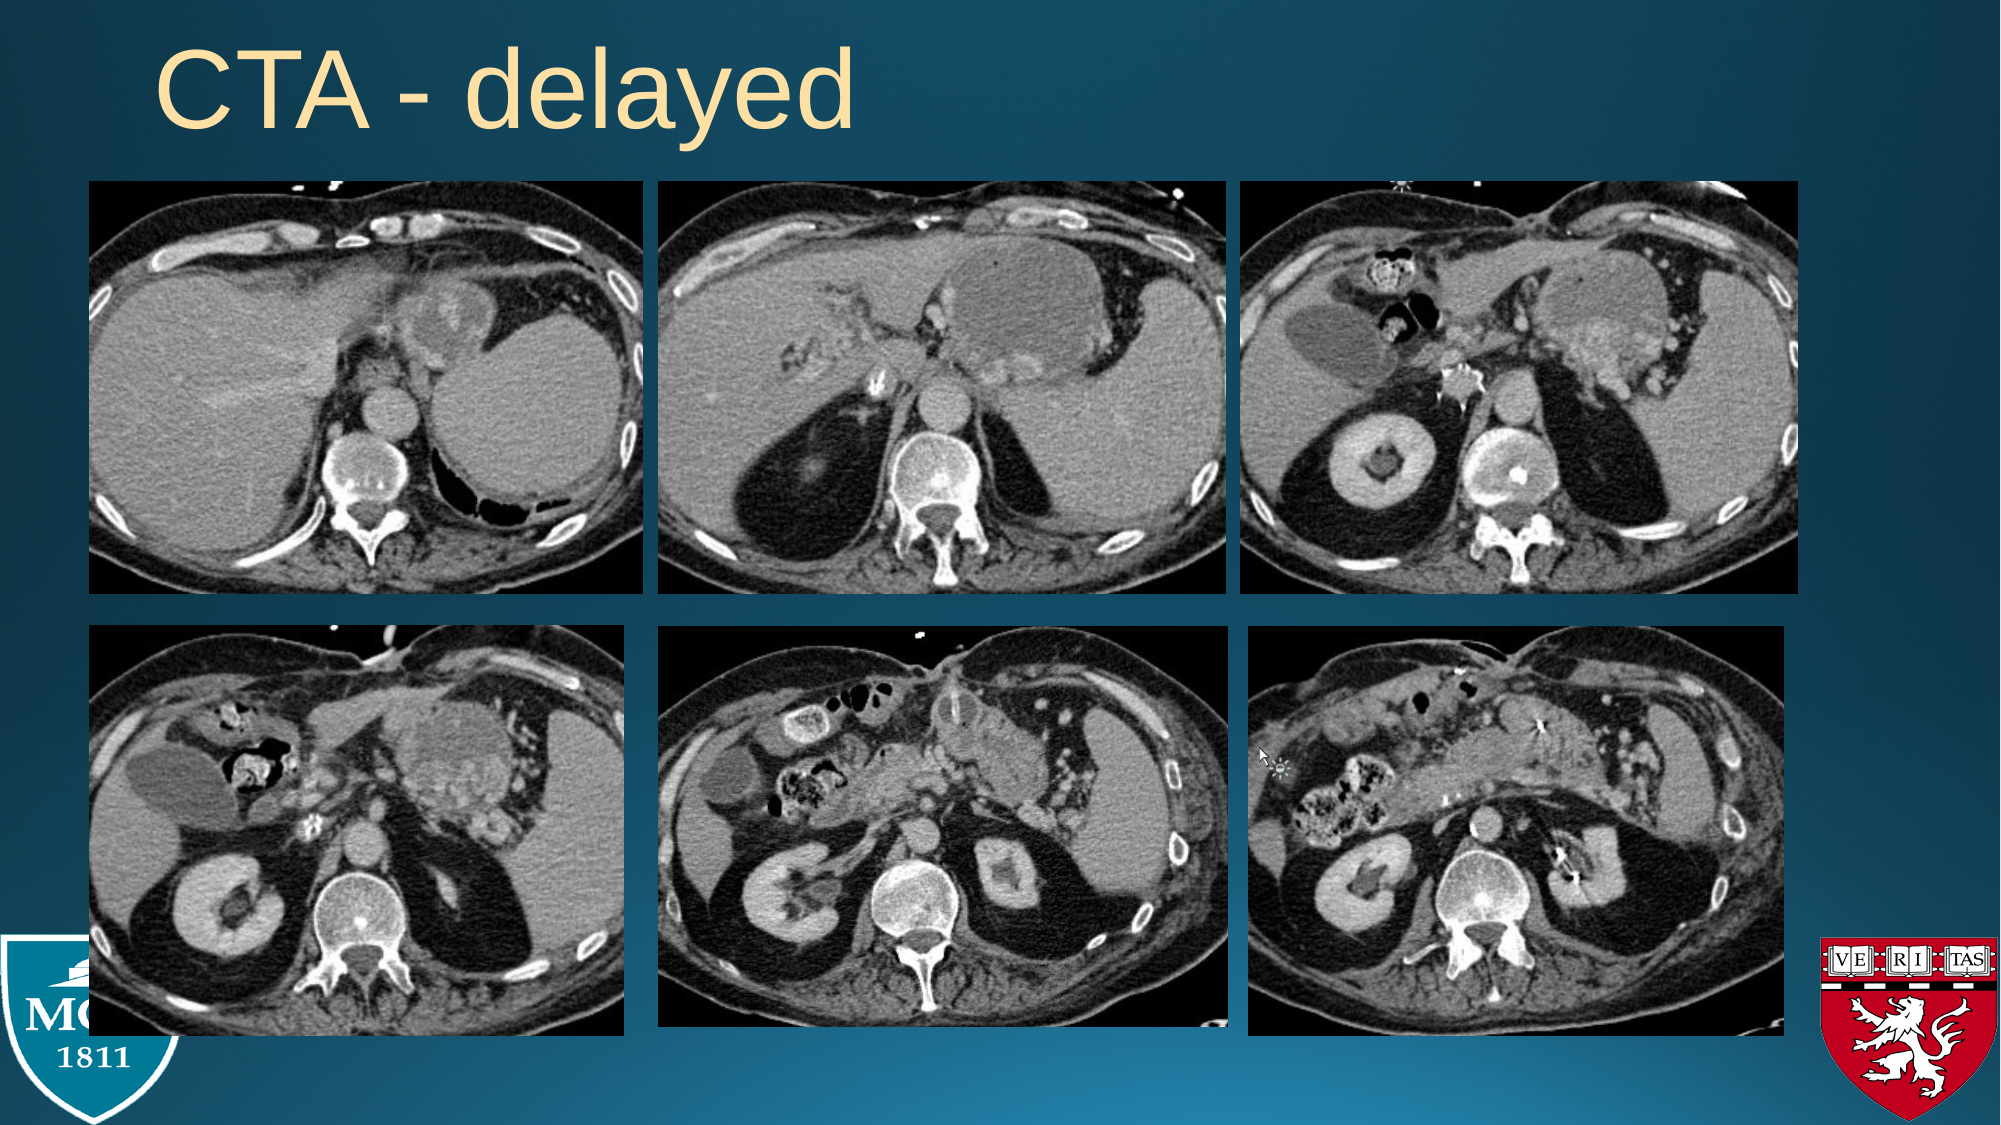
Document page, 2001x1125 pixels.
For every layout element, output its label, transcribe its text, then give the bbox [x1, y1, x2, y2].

picture [0, 0, 2001, 1125]
title CTA - delayed [138, 0, 1864, 201]
